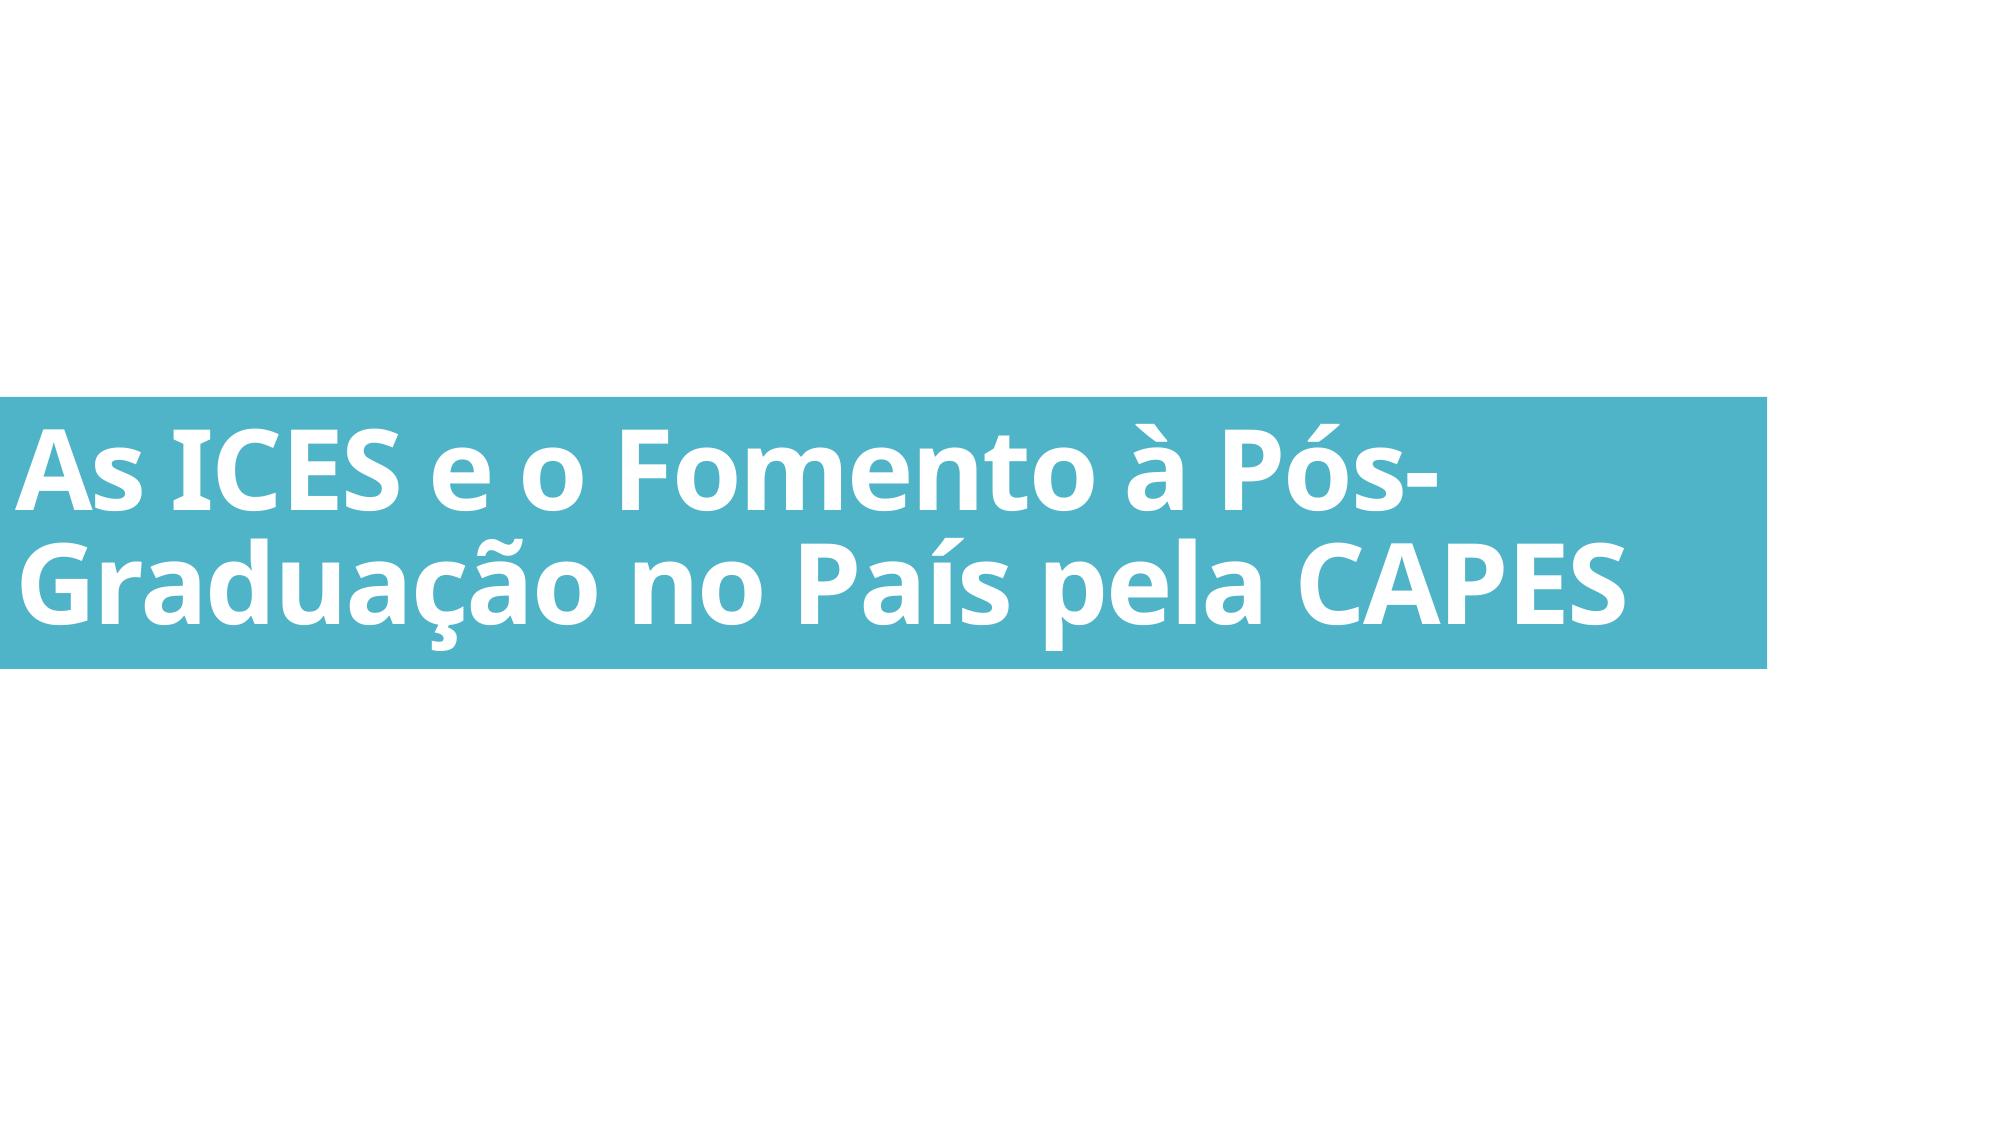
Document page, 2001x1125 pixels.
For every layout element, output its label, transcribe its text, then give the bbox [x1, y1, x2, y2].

title As ICES e o Fomento à Pós-Graduação no País pela CAPES [0, 396, 1768, 669]
